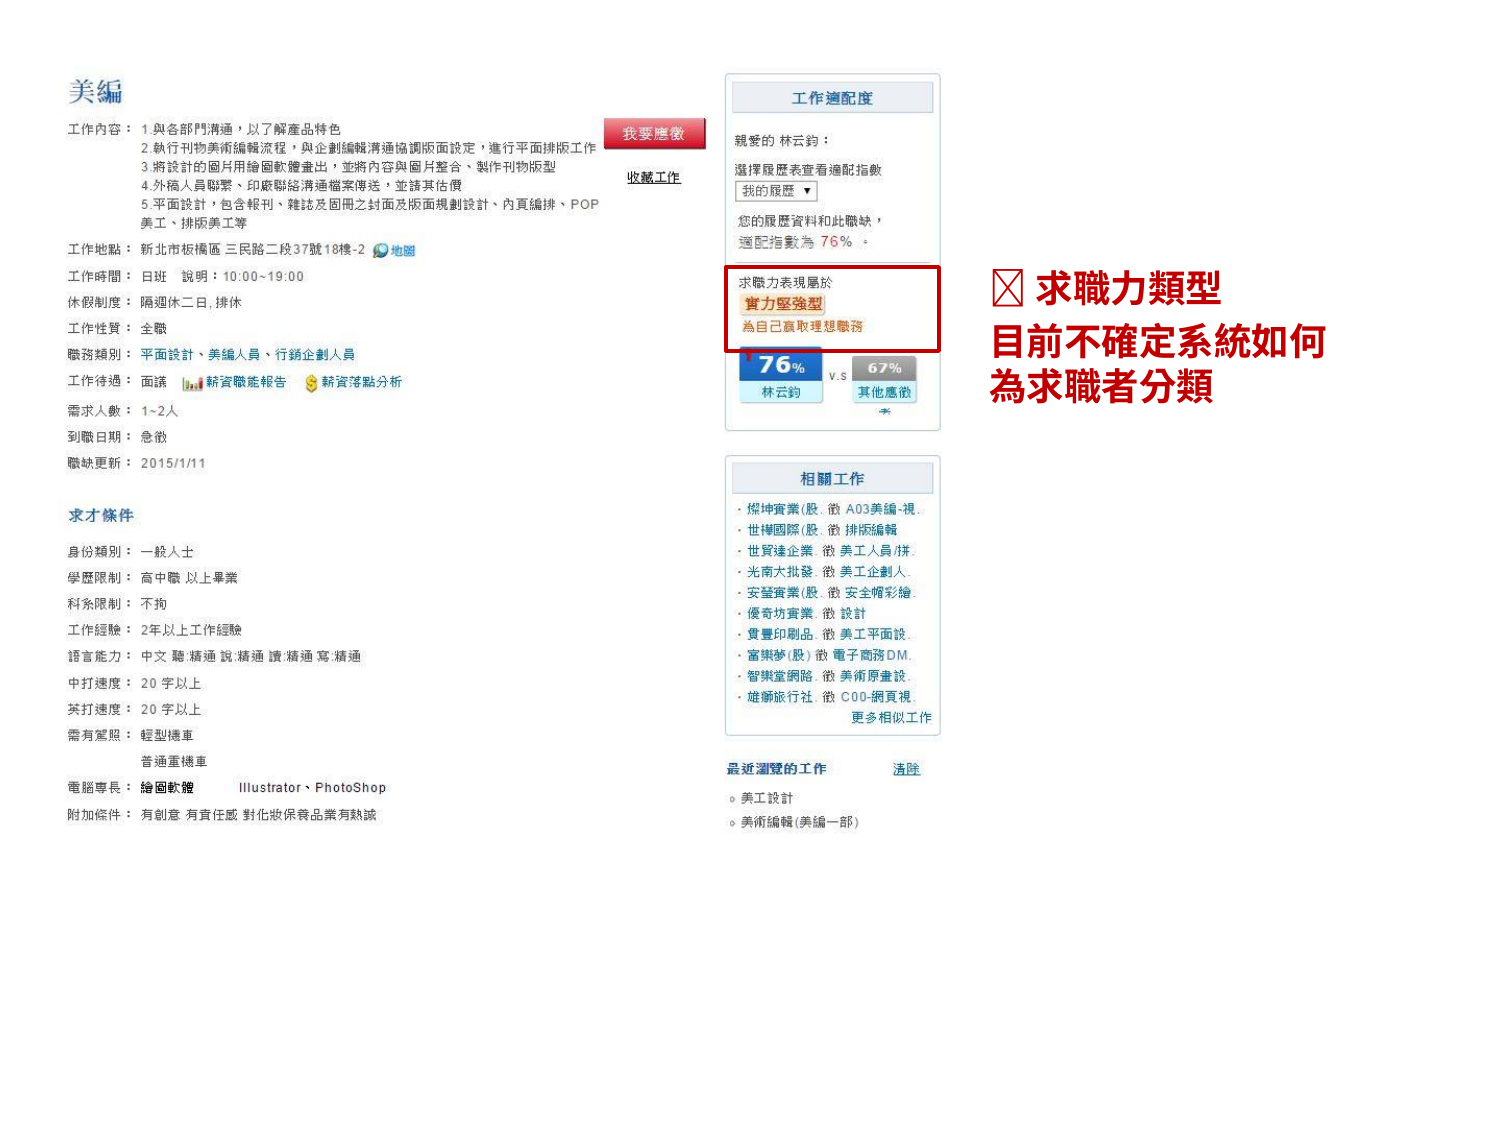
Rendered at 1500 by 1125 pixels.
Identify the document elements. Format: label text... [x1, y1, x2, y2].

picture [41, 66, 949, 837]
text_box 求職力類型 目前不確定系統如何為求職者分類 [974, 257, 1376, 645]
